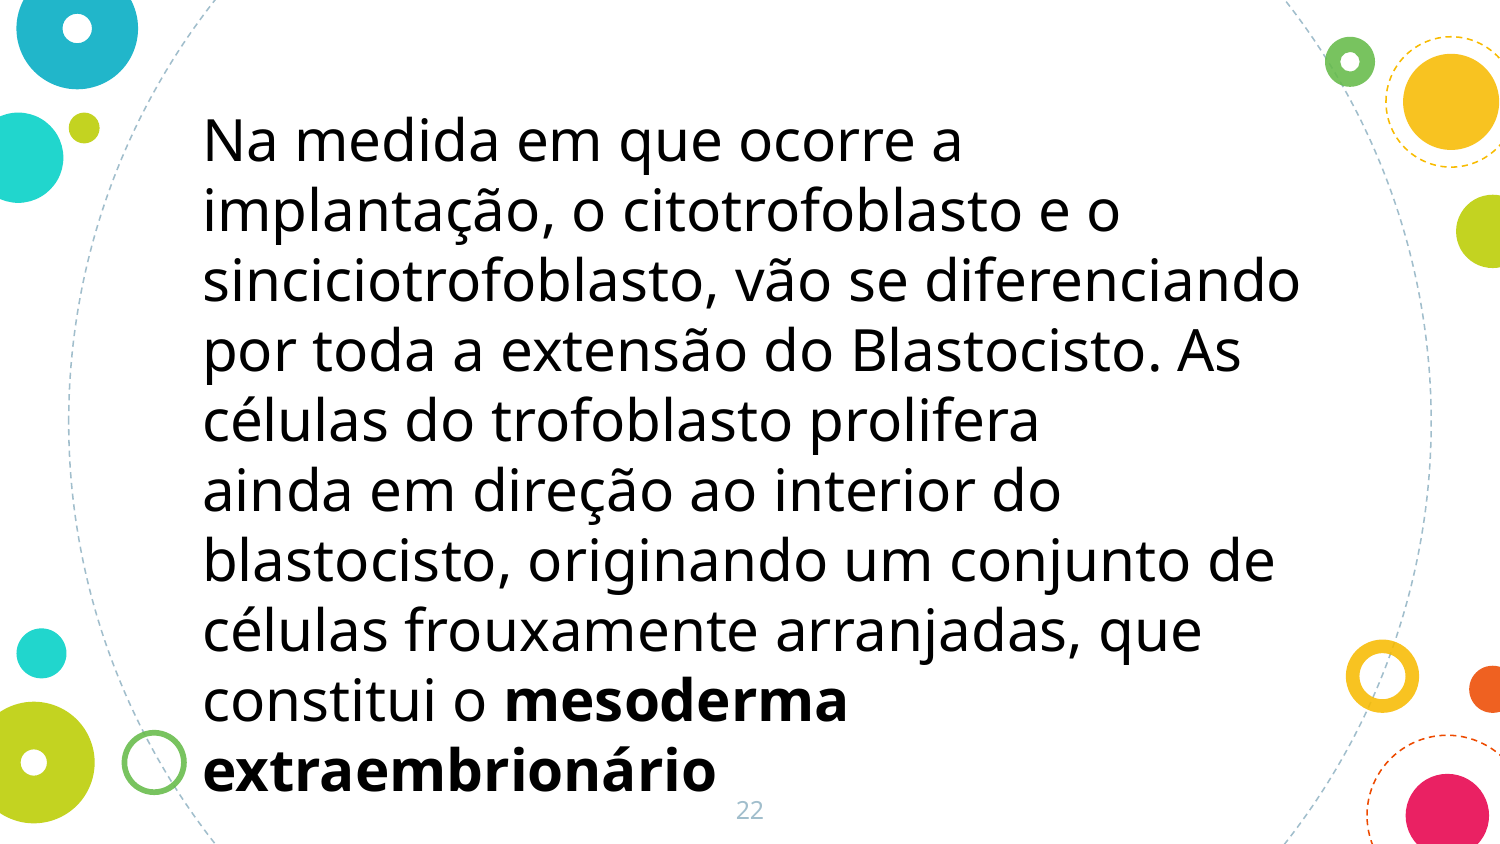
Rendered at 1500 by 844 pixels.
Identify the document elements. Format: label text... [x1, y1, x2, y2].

slide_number 22 [711, 811, 789, 844]
text_box Na medida em que ocorre a implantação, o citotrofoblasto e o sinciciotrofoblasto, vão se diferenciando por toda a extensão do Blastocisto. As células do trofoblasto prolifera ainda em direção ao interior do blastocisto, originando um conjunto de células frouxamente arranjadas, que constitui o mesoderma extraembrionário [187, 96, 1342, 811]
